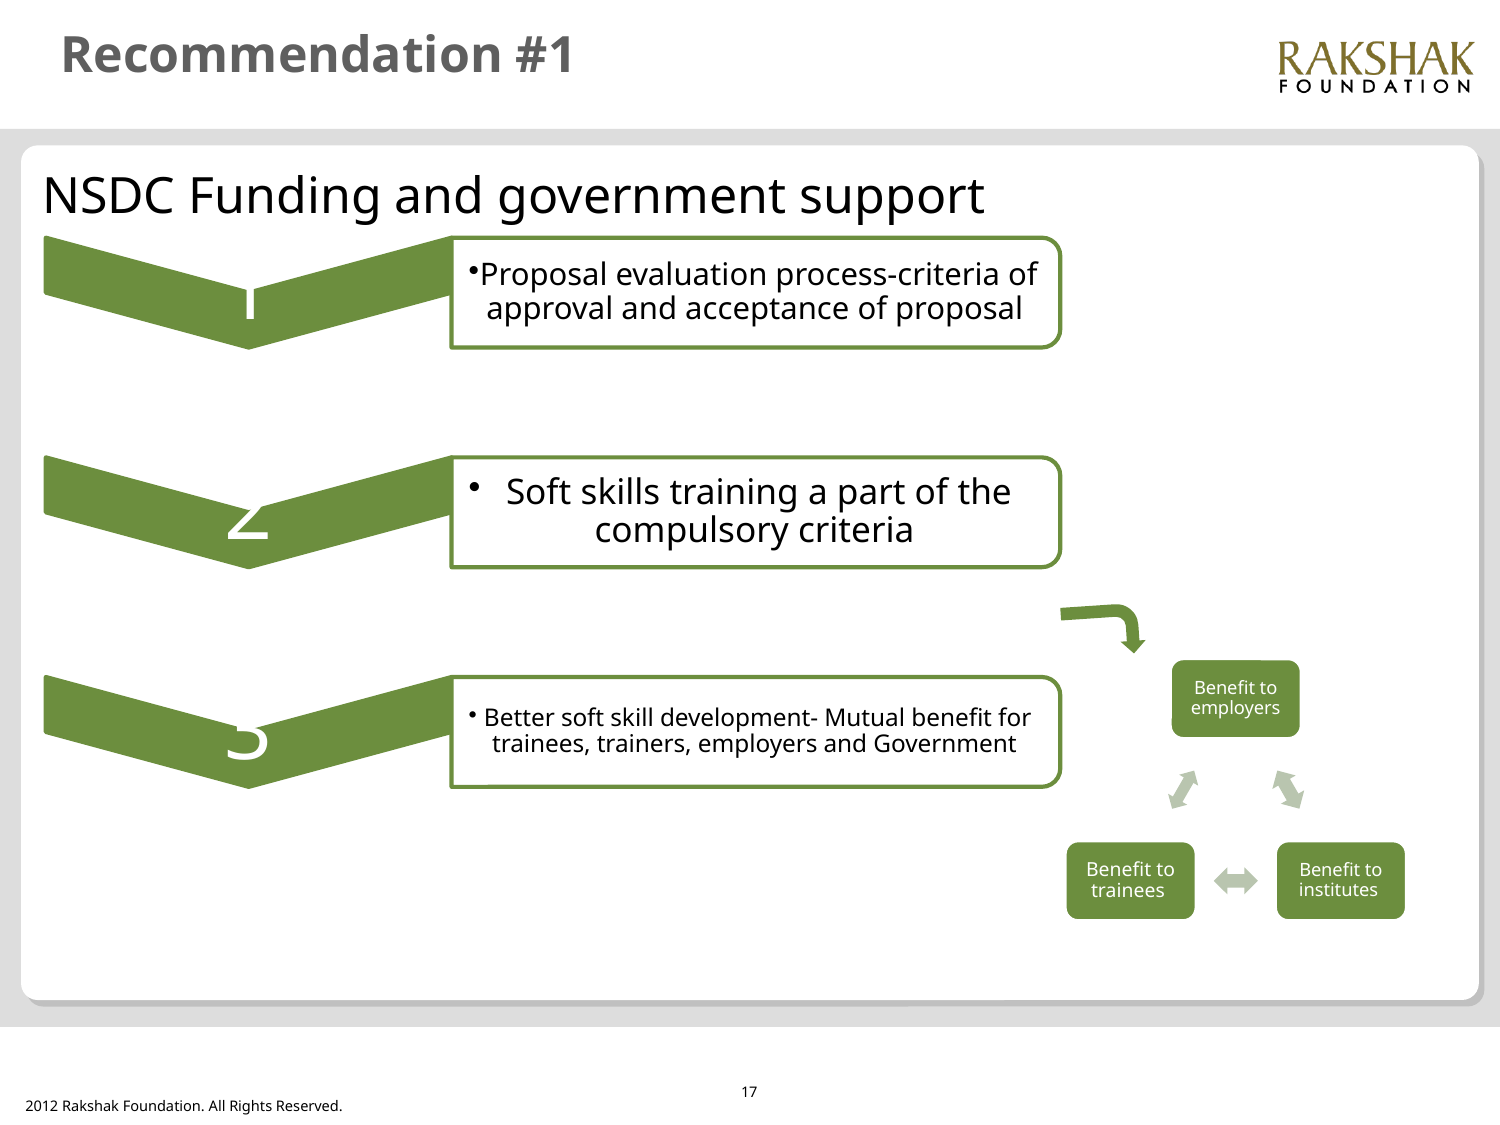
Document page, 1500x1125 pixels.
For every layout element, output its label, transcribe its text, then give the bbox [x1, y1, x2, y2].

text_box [971, 657, 1500, 983]
title Recommendation #1 [45, 28, 1269, 96]
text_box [45, 237, 1061, 788]
slide_number 17 [725, 1059, 774, 1111]
text_box NSDC Funding and government support [0, 163, 1043, 232]
text_box [1066, 604, 1146, 654]
picture [1276, 32, 1479, 96]
